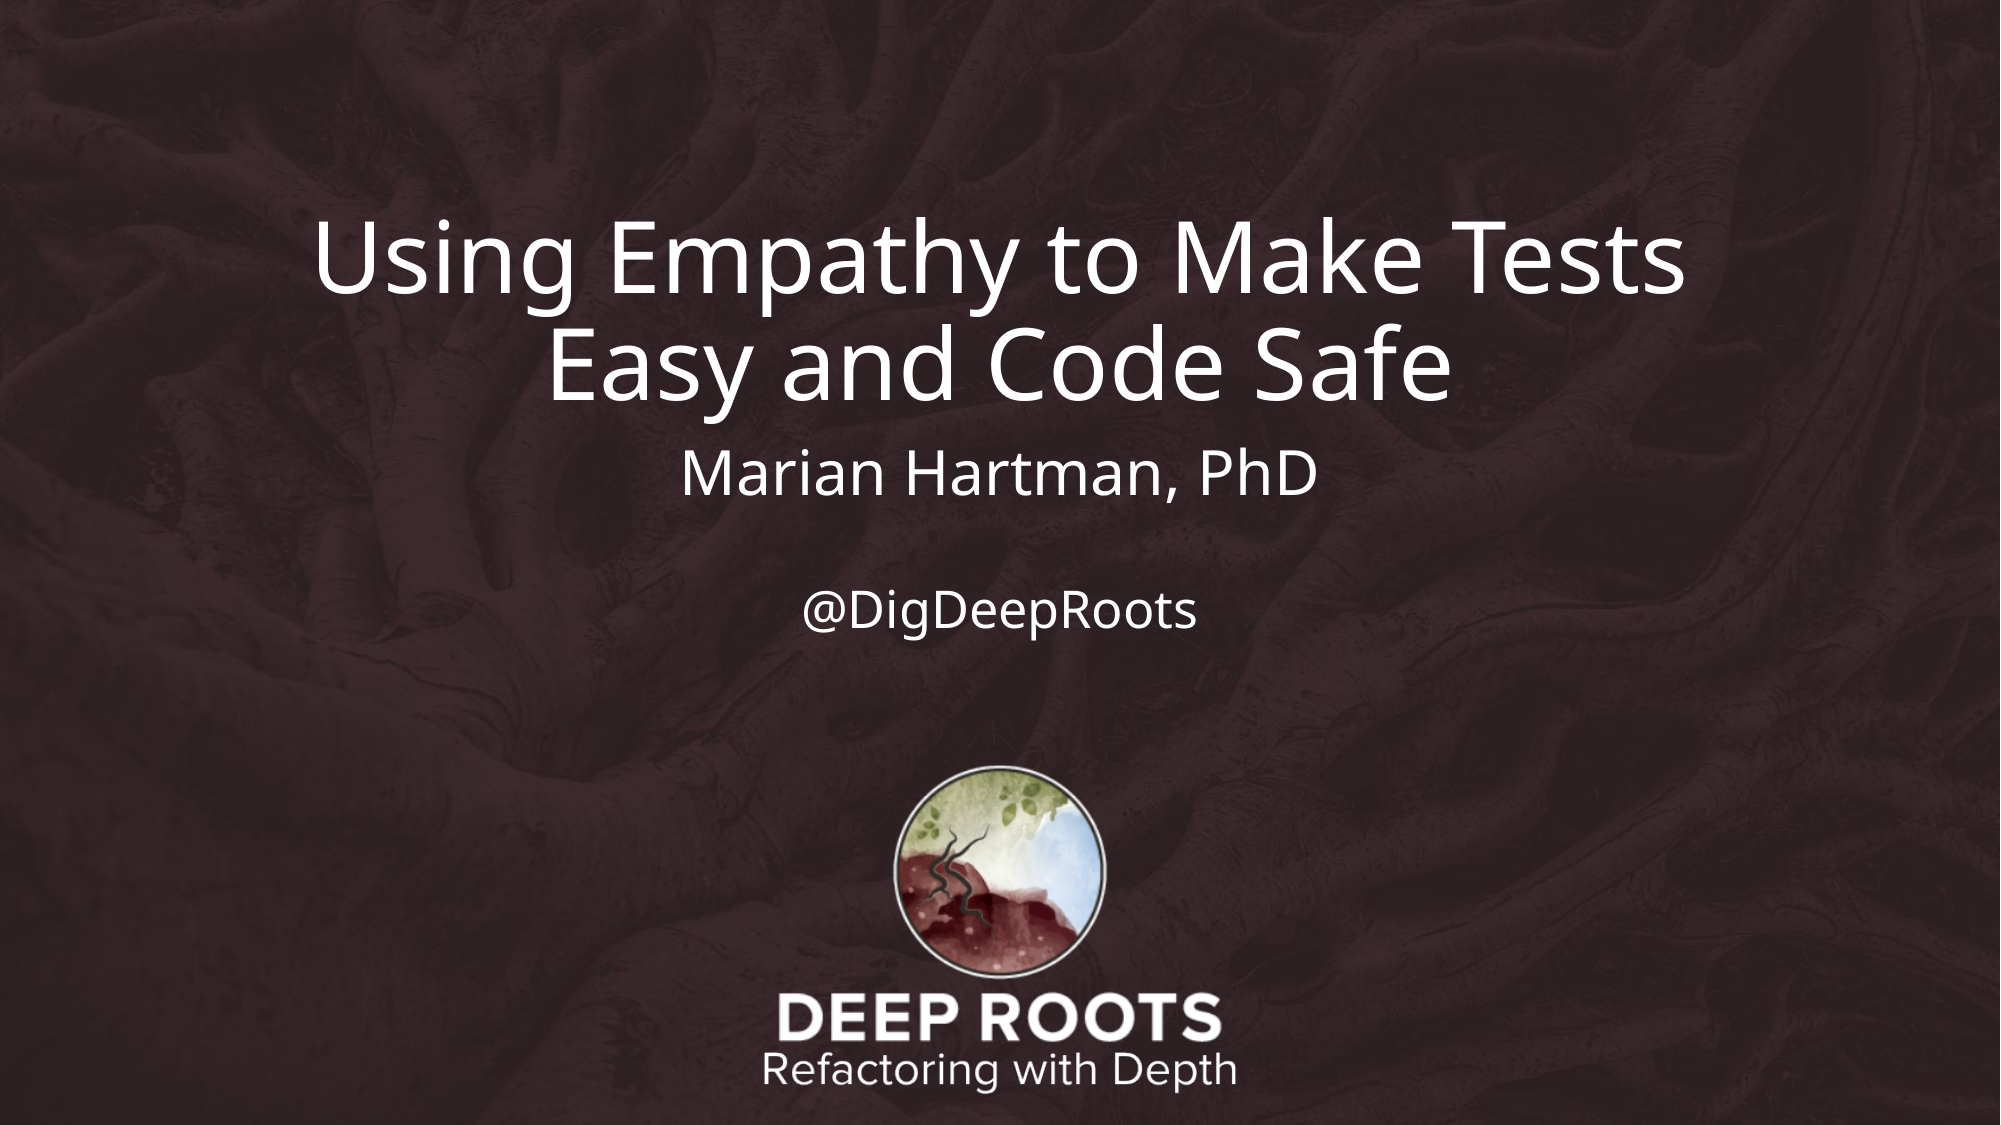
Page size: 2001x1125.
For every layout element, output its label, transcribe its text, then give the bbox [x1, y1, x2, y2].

title Using Empathy to Make Tests Easy and Code Safe [249, 38, 1750, 431]
picture [0, 0, 2000, 1125]
subtitle Marian Hartman, PhD @DigDeepRoots [249, 433, 1750, 672]
